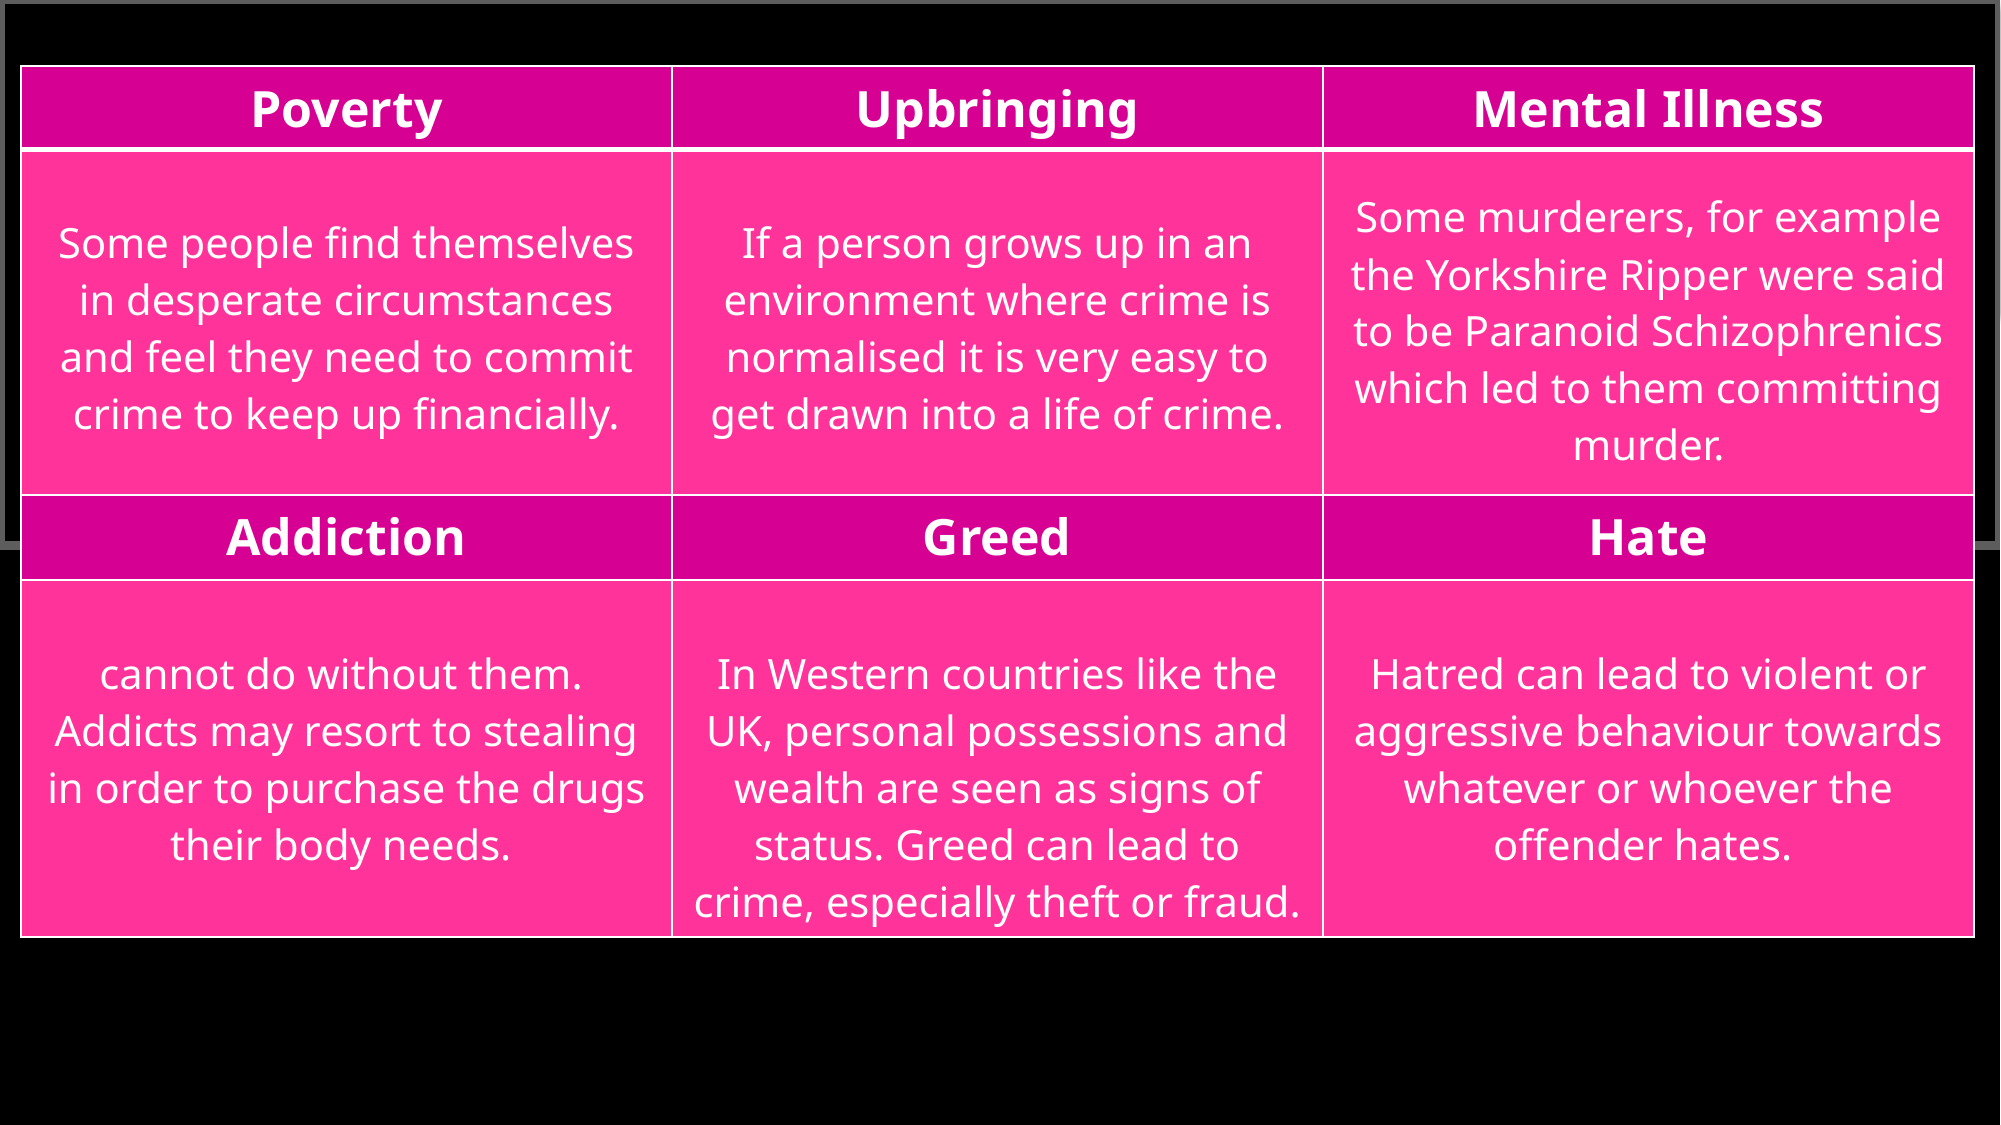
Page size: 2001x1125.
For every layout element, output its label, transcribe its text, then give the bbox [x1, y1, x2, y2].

table_cell In Western countries like the UK, personal possessions and wealth are seen as signs of status. Greed can lead to crime, especially theft or fraud. [673, 581, 1322, 936]
table_header Upbringing [673, 67, 1322, 147]
table_cell Addiction [22, 496, 671, 579]
table_cell Greed [673, 496, 1322, 579]
table_cell Hatred can lead to violent or aggressive behaviour towards whatever or whoever the offender hates. [1324, 581, 1973, 936]
table_header Poverty [22, 67, 671, 147]
table_cell If a person grows up in an environment where crime is normalised it is very easy to get drawn into a life of crime. [673, 152, 1322, 494]
table_cell Some people find themselves in desperate circumstances and feel they need to commit crime to keep up financially. [22, 152, 671, 494]
table_header Mental Illness [1324, 67, 1973, 147]
table_cell Some murderers, for example the Yorkshire Ripper were said to be Paranoid Schizophrenics which led to them committing murder. [1324, 152, 1973, 494]
table_cell Hate [1324, 496, 1973, 579]
text_box [0, 0, 2000, 550]
table_cell cannot do without them. Addicts may resort to stealing in order to purchase the drugs their body needs. [22, 581, 671, 936]
